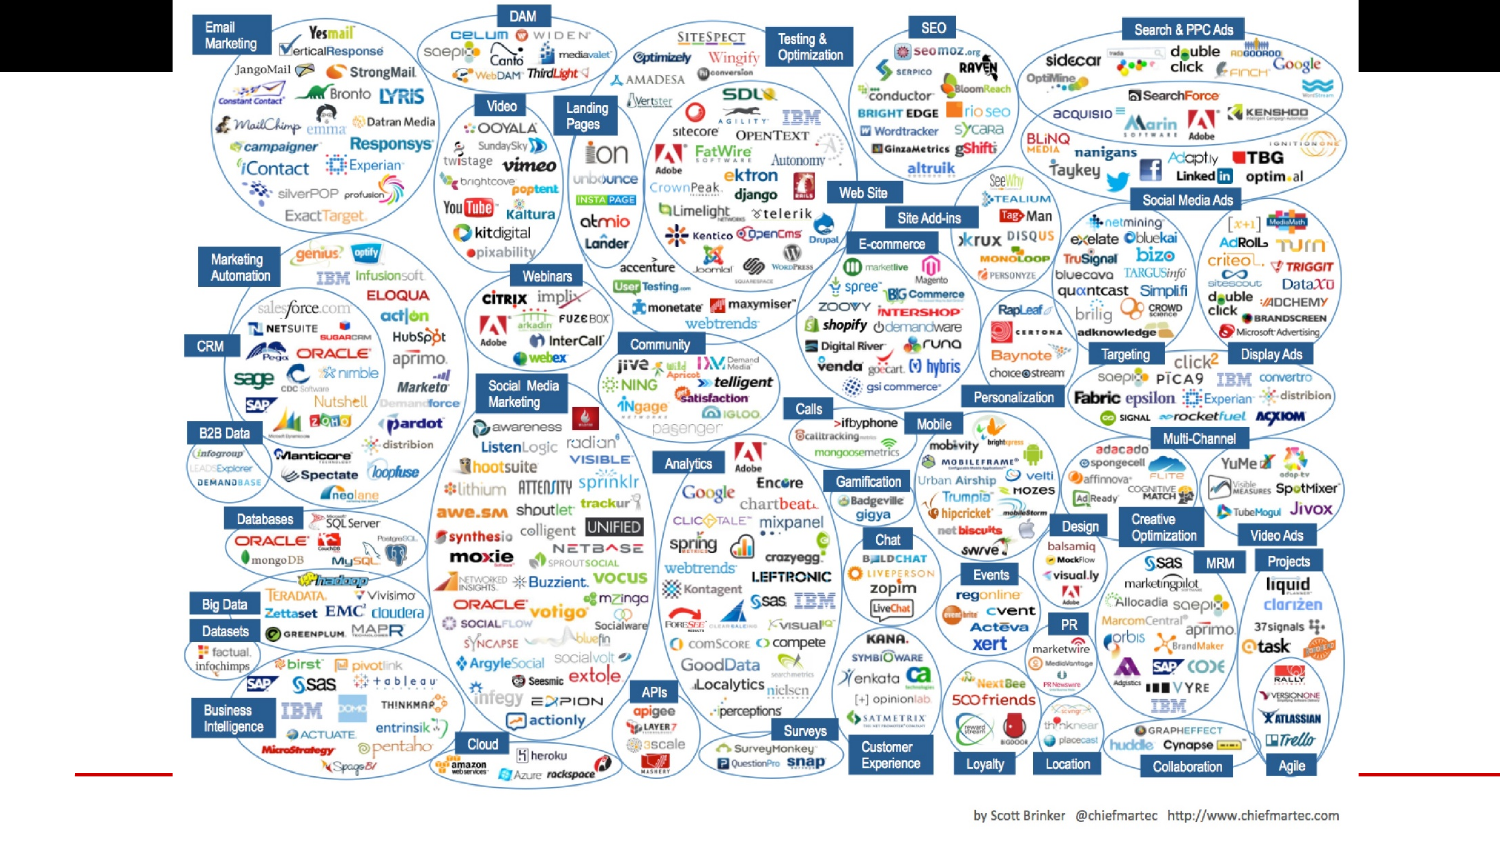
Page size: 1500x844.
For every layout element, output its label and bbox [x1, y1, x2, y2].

picture [172, 0, 1360, 844]
